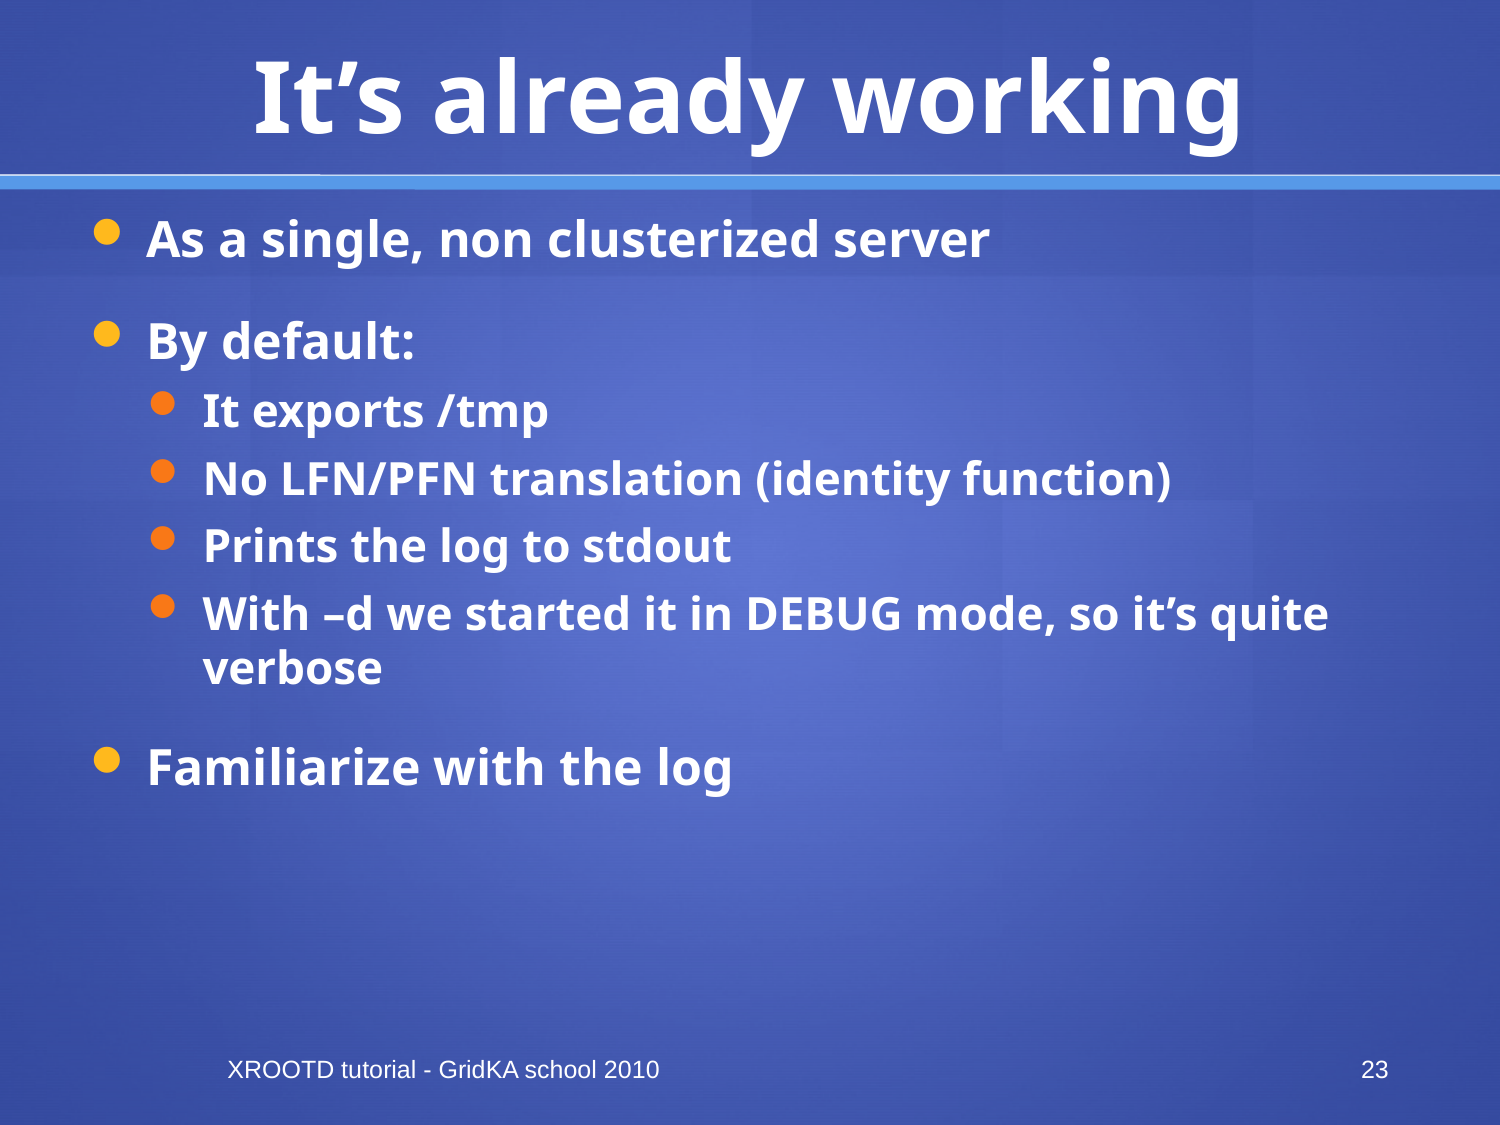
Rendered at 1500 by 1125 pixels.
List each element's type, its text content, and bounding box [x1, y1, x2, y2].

list As a single, non clusterized server By default: It exports /tmp No LFN/PFN translation (identity function) Prints the log to stdout With –d we started it in DEBUG mode, so it’s quite verbose Familiarize with the log [75, 200, 1425, 1025]
title It’s already working [75, 24, 1425, 163]
footer XROOTD tutorial - GridKA school 2010 [212, 1037, 1013, 1100]
slide_number 23 [1325, 1037, 1425, 1100]
